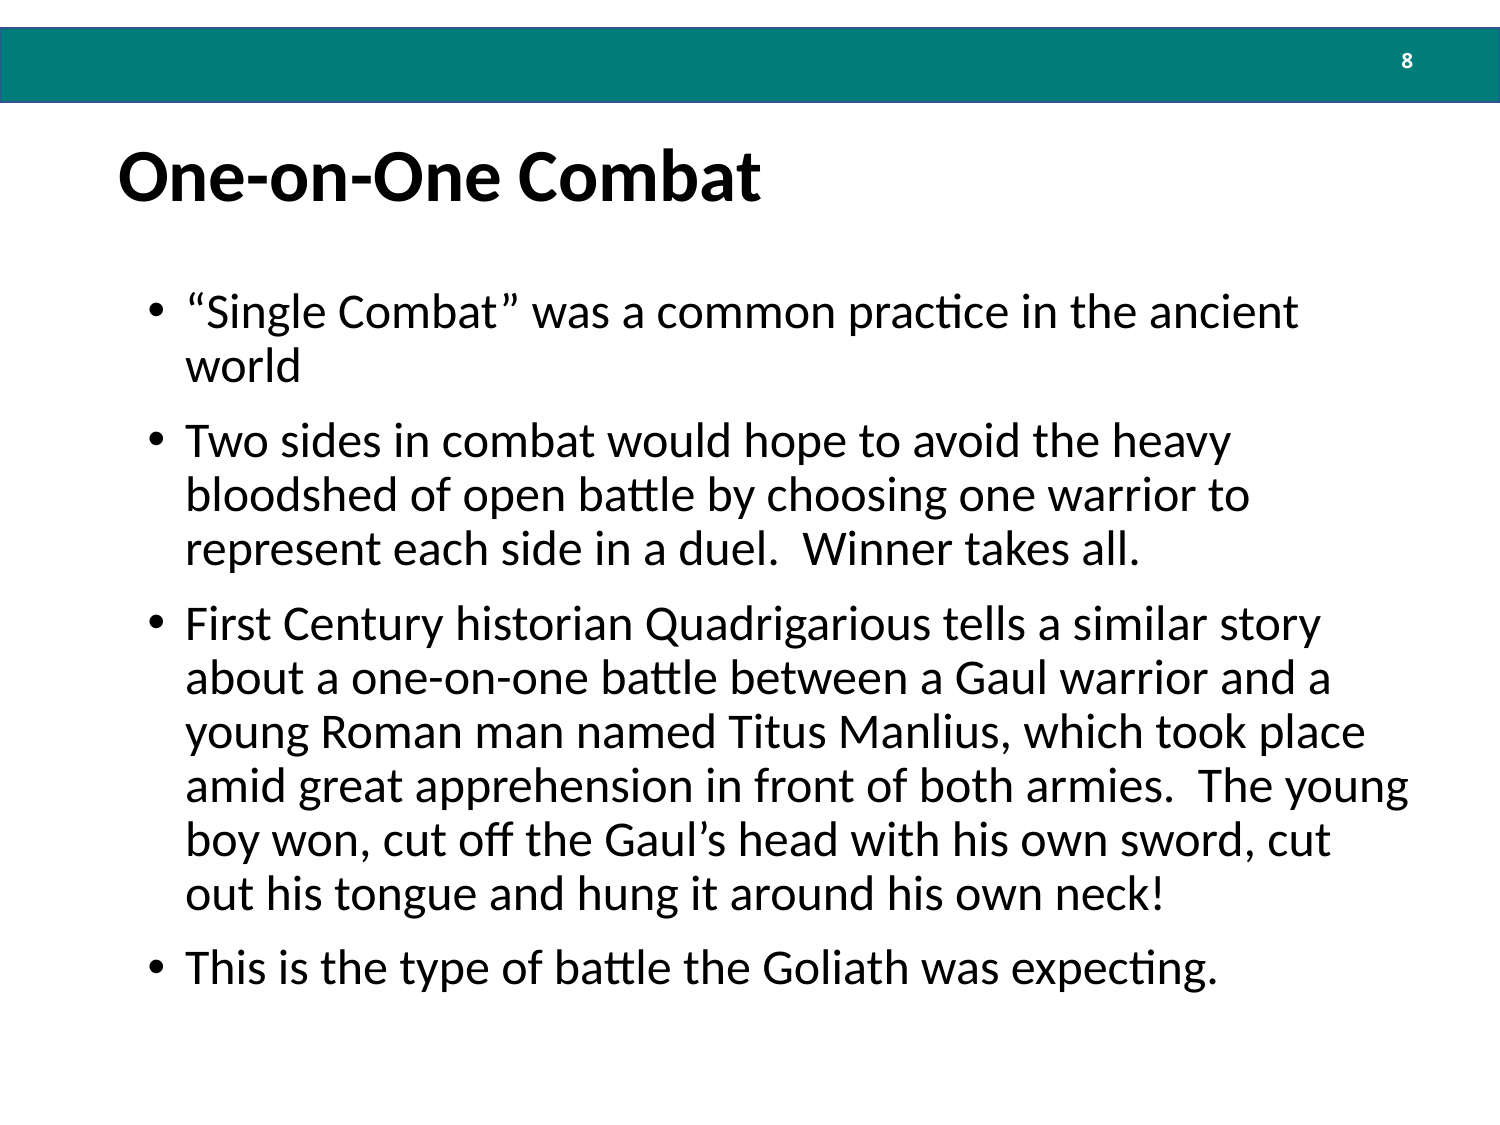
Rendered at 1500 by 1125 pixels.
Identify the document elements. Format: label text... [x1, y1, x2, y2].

list “Single Combat” was a common practice in the ancient world Two sides in combat would hope to avoid the heavy bloodshed of open battle by choosing one warrior to represent each side in a duel. Winner takes all. First Century historian Quadrigarious tells a similar story about a one-on-one battle between a Gaul warrior and a young Roman man named Titus Manlius, which took place amid great apprehension in front of both armies. The young boy won, cut off the Gaul’s head with his own sword, cut out his tongue and hung it around his own neck! This is the type of battle the Goliath was expecting. [132, 278, 1427, 1060]
title One-on-One Combat [103, 115, 1397, 240]
text_box 8 [1386, 43, 1453, 81]
text_box [0, 27, 1500, 103]
